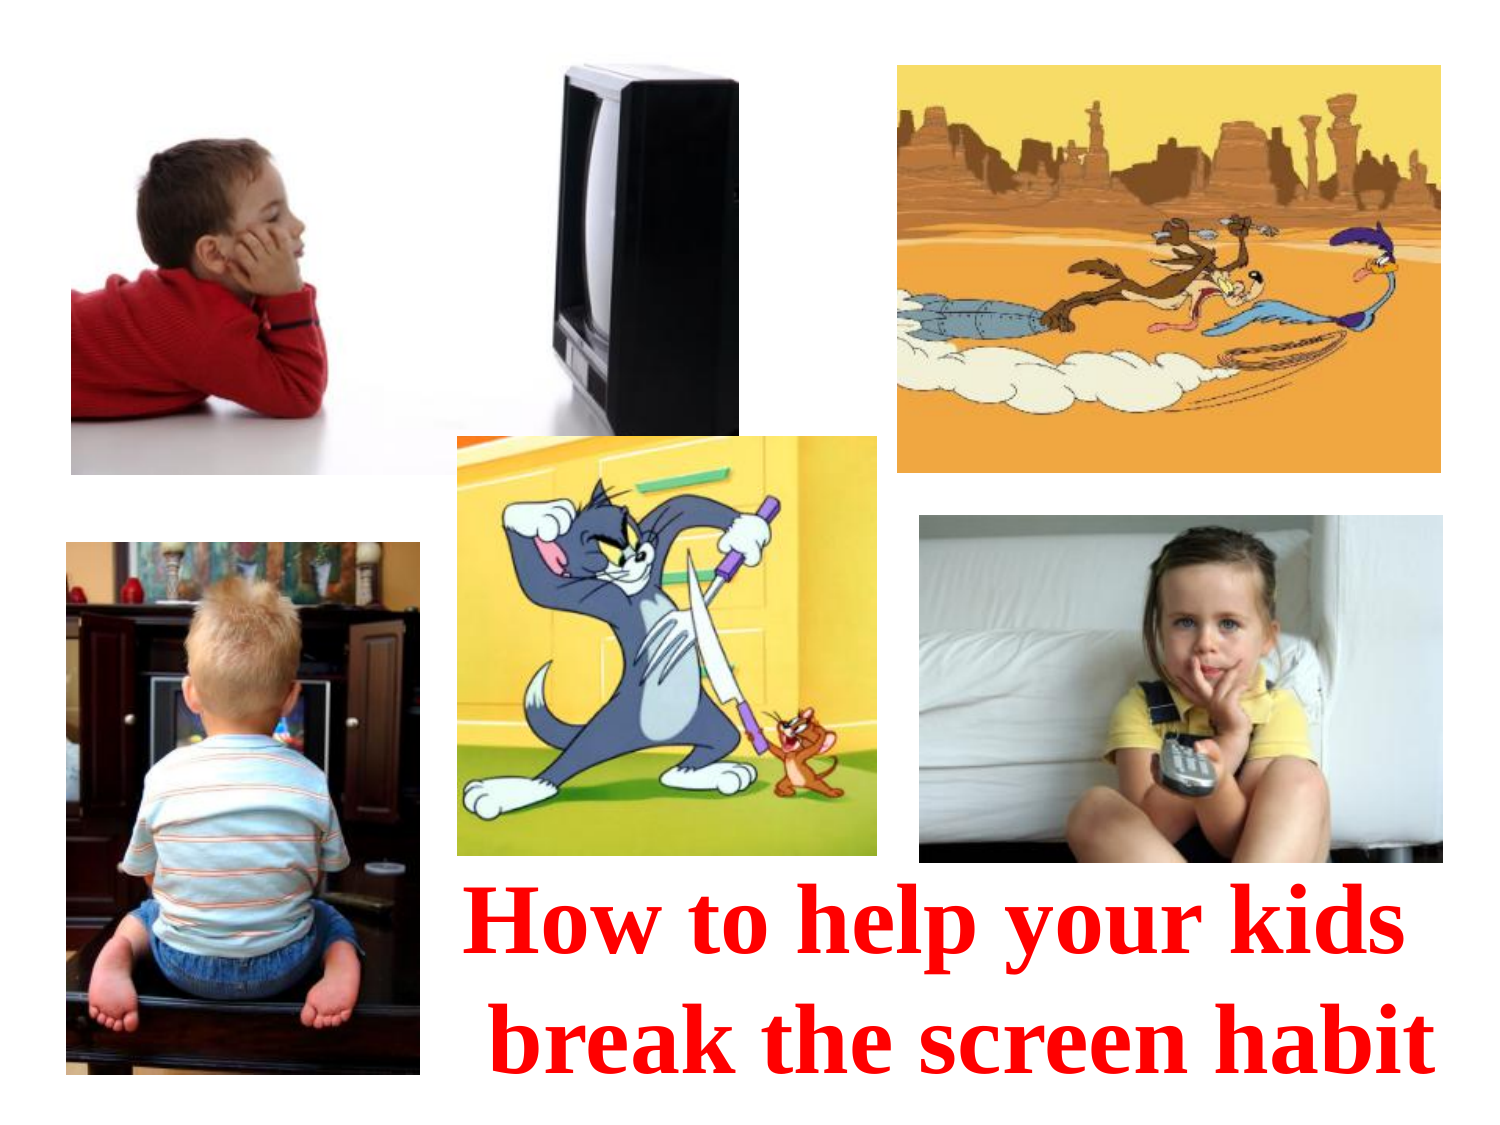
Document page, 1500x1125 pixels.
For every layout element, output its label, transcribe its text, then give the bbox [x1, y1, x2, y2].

text_box How to help your kids break the screen habit [448, 845, 1452, 1101]
picture [70, 28, 877, 856]
picture [65, 542, 420, 1075]
picture [919, 514, 1443, 864]
picture [897, 65, 1442, 474]
